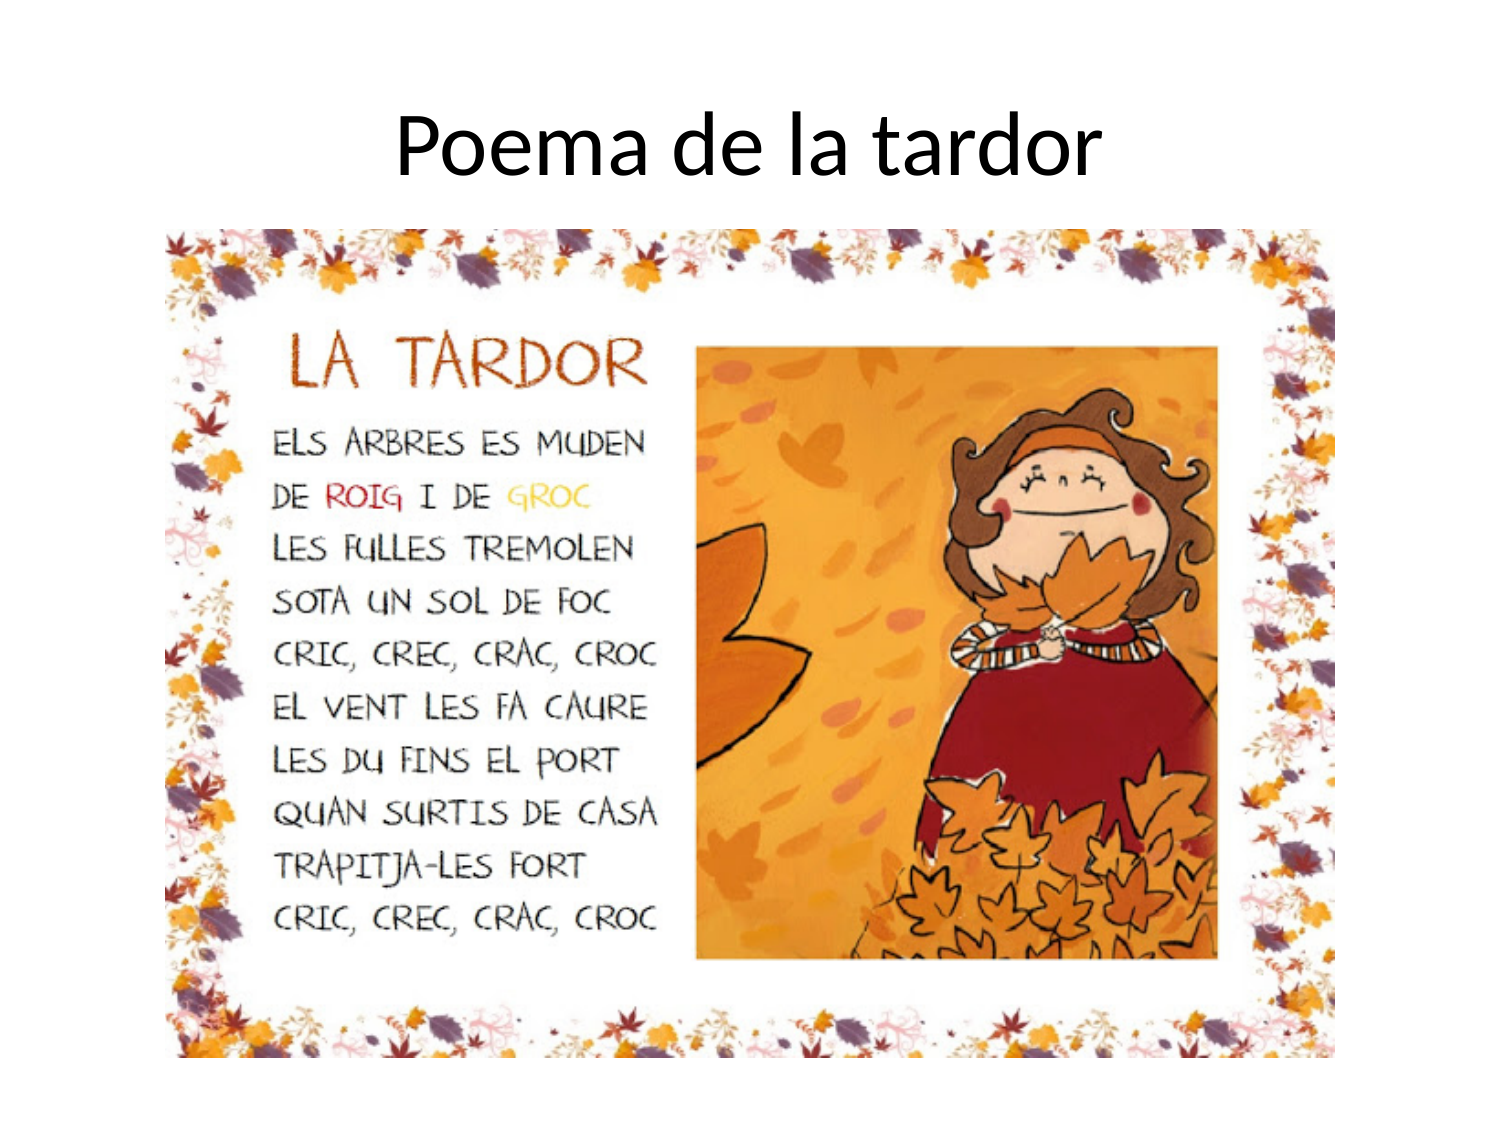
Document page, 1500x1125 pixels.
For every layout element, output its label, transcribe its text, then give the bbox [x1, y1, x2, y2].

title Poema de la tardor [75, 45, 1425, 233]
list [164, 229, 1335, 1058]
